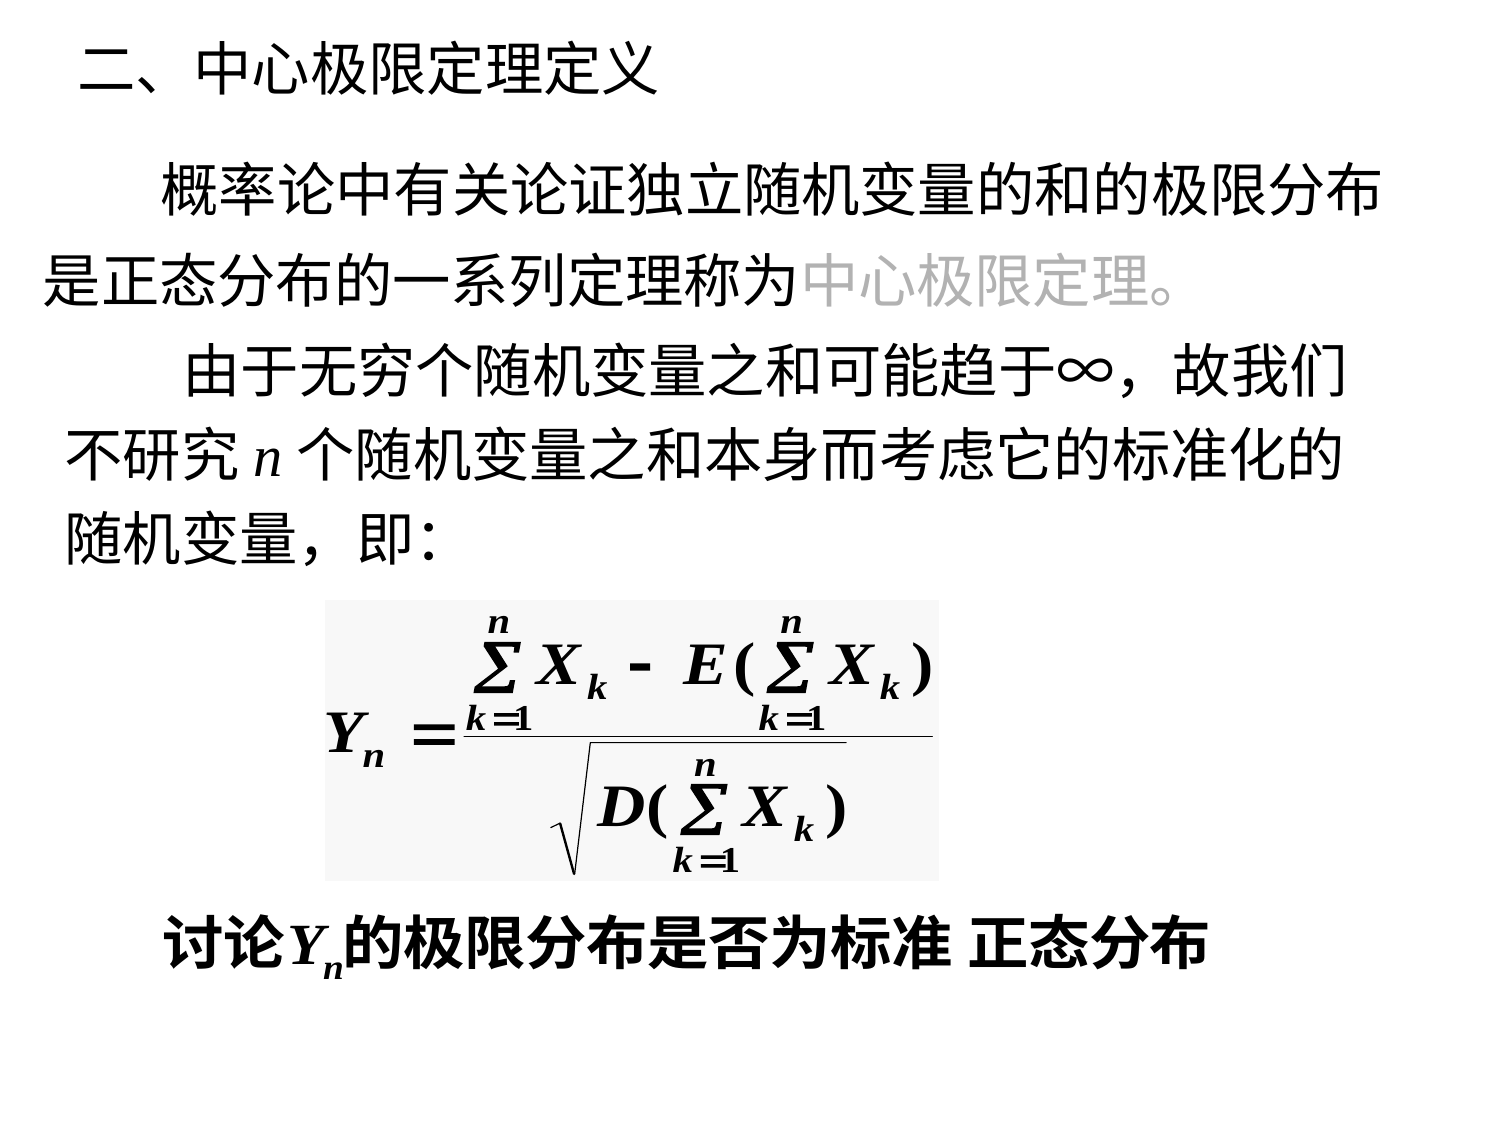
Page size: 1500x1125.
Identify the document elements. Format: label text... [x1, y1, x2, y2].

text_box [161, 911, 1222, 986]
text_box 由于无穷个随机变量之和可能趋于∞，故我们不研究n个随机变量之和本身而考虑它的标准化的随机变量，即： [50, 312, 1409, 580]
text_box 二、中心极限定理定义 [62, 25, 877, 110]
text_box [324, 599, 940, 882]
text_box 概率论中有关论证独立随机变量的和的极限分布 是正态分布的一系列定理称为中心极限定理。 [28, 124, 1400, 322]
